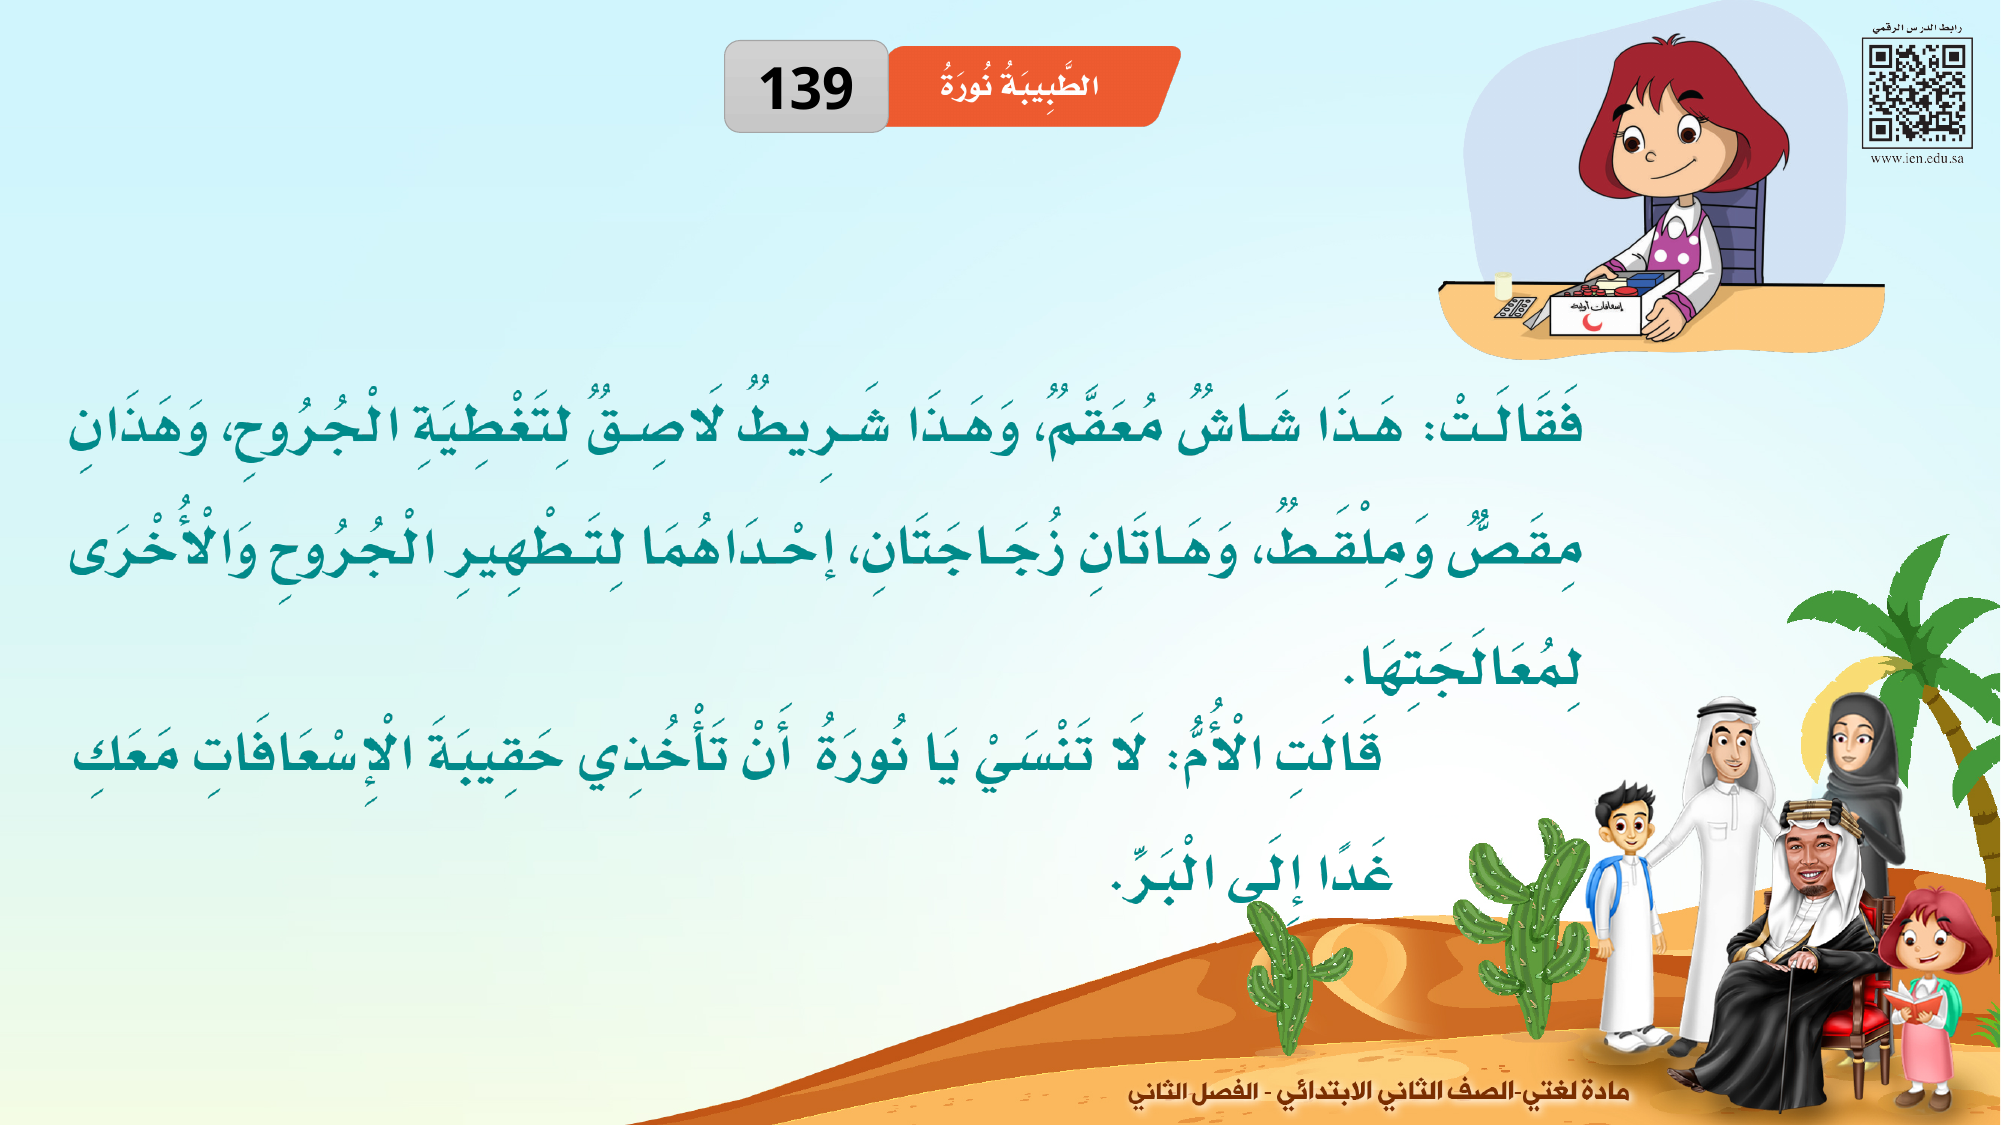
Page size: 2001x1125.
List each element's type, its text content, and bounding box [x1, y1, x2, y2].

text_box 139 [724, 39, 886, 133]
picture [0, 0, 2001, 1125]
